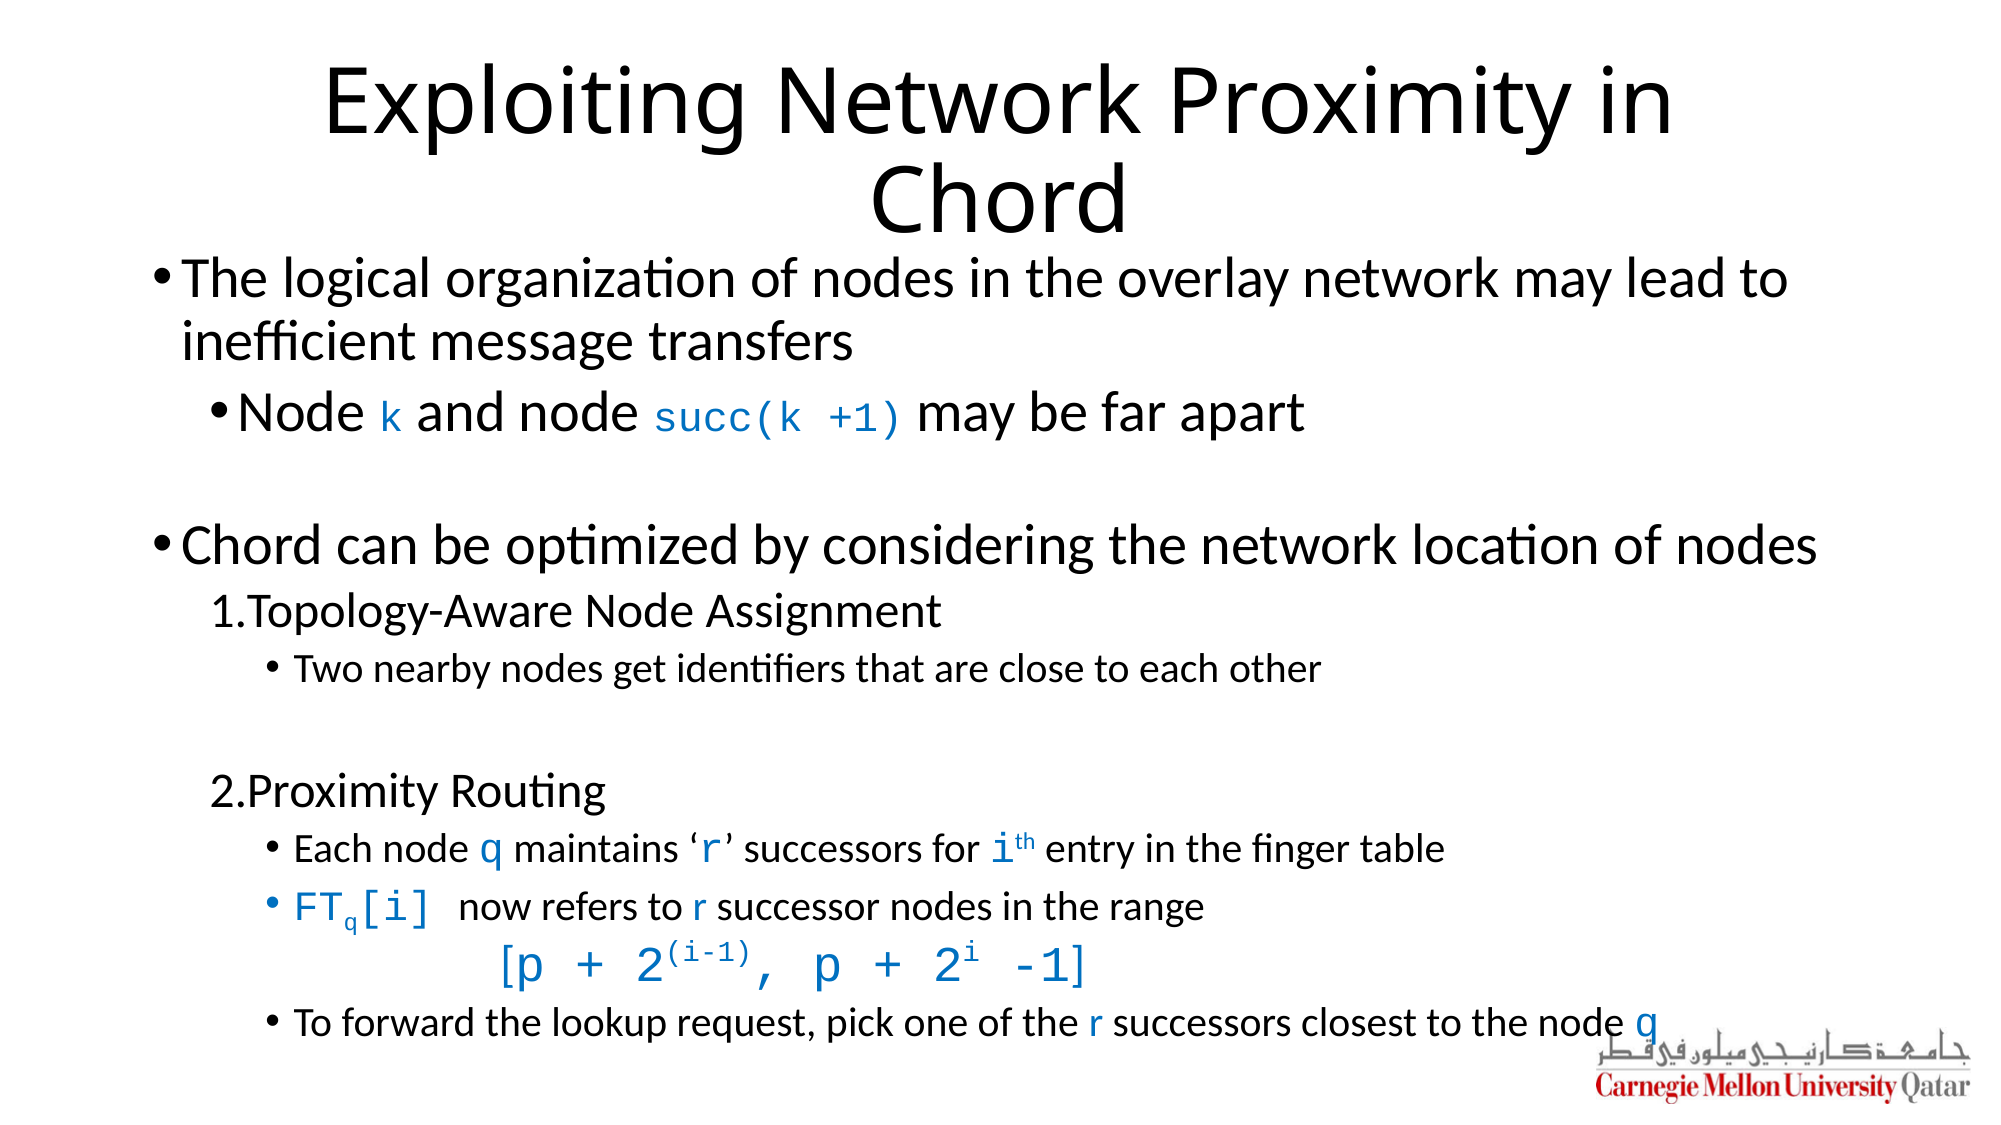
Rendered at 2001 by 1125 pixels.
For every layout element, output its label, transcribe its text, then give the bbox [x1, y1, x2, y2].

title Exploiting Network Proximity in Chord [237, 45, 1763, 239]
list The logical organization of nodes in the overlay network may lead to inefficient message transfers Node k and node succ(k +1) may be far apart Chord can be optimized by considering the network location of nodes Topology-Aware Node Assignment Two nearby nodes get identifiers that are close to each other Proximity Routing Each node q maintains ‘r’ successors for ith entry in the finger table FTq[i] now refers to r successor nodes in the range [p + 2(i-1), p + 2i -1] To forward the lookup request, pick one of the r successors closest to the node q [138, 239, 1863, 983]
picture [1596, 1027, 1971, 1104]
